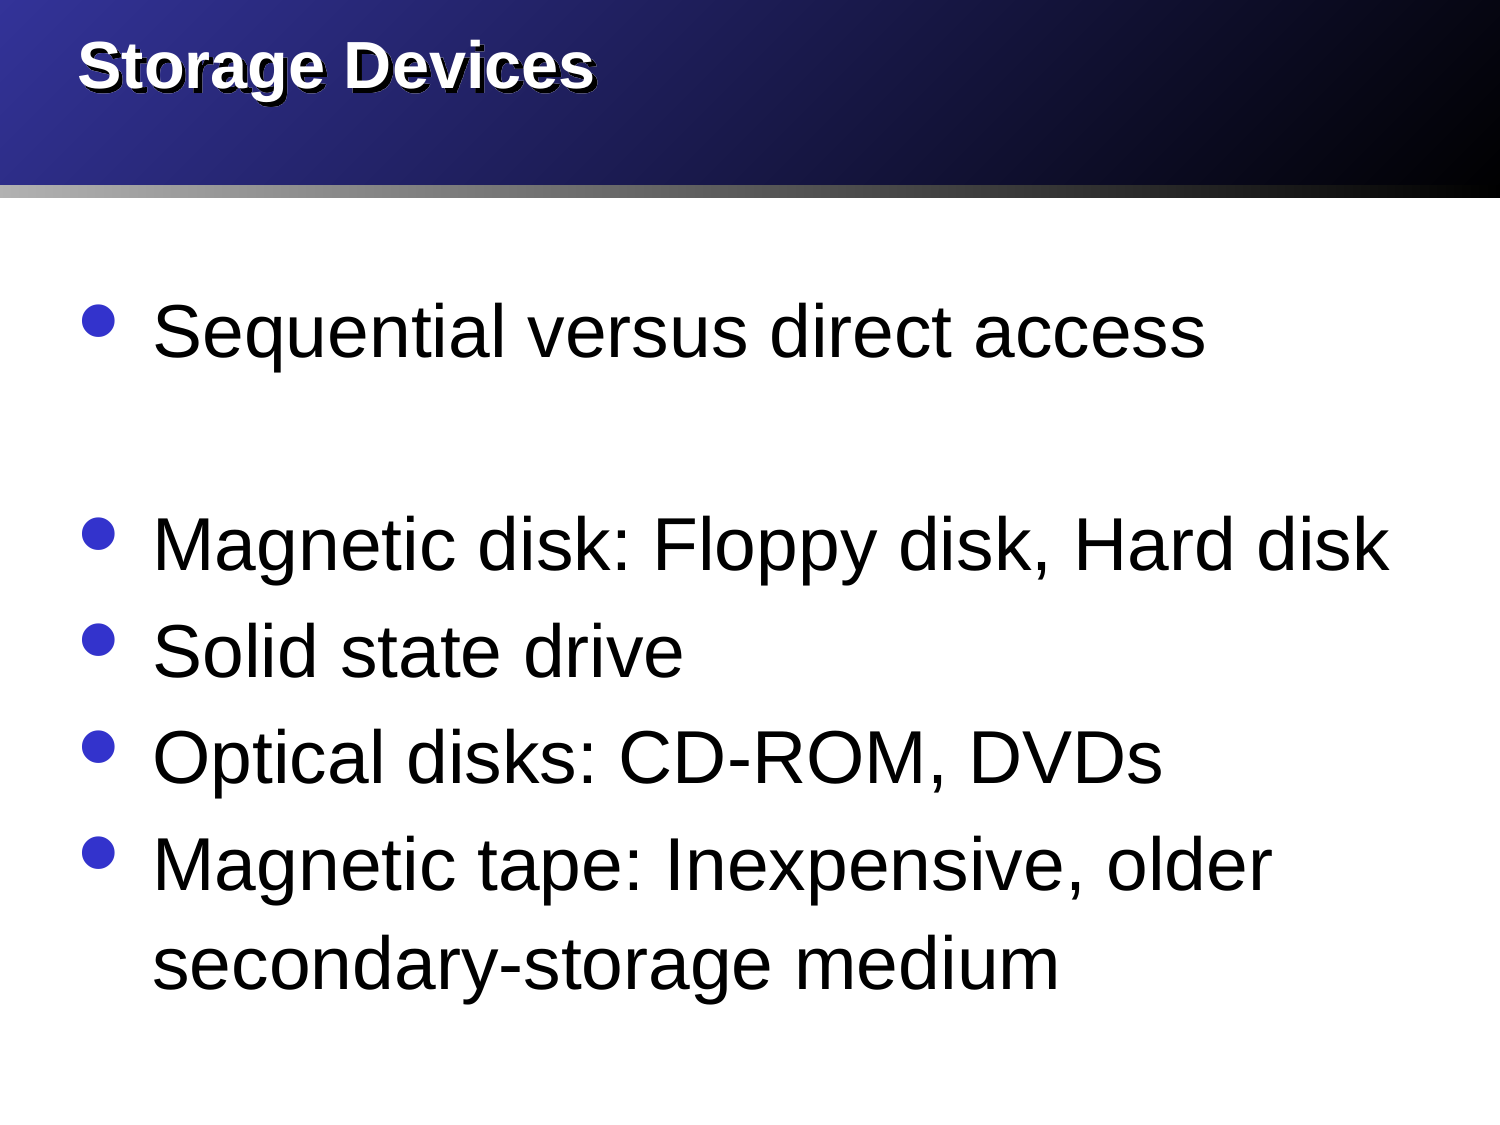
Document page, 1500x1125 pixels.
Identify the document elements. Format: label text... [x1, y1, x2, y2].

list Sequential versus direct access Magnetic disk: Floppy disk, Hard disk Solid state drive Optical disks: CD-ROM, DVDs Magnetic tape: Inexpensive, older secondary-storage medium [62, 266, 1413, 1013]
title Storage Devices [62, 14, 1426, 165]
